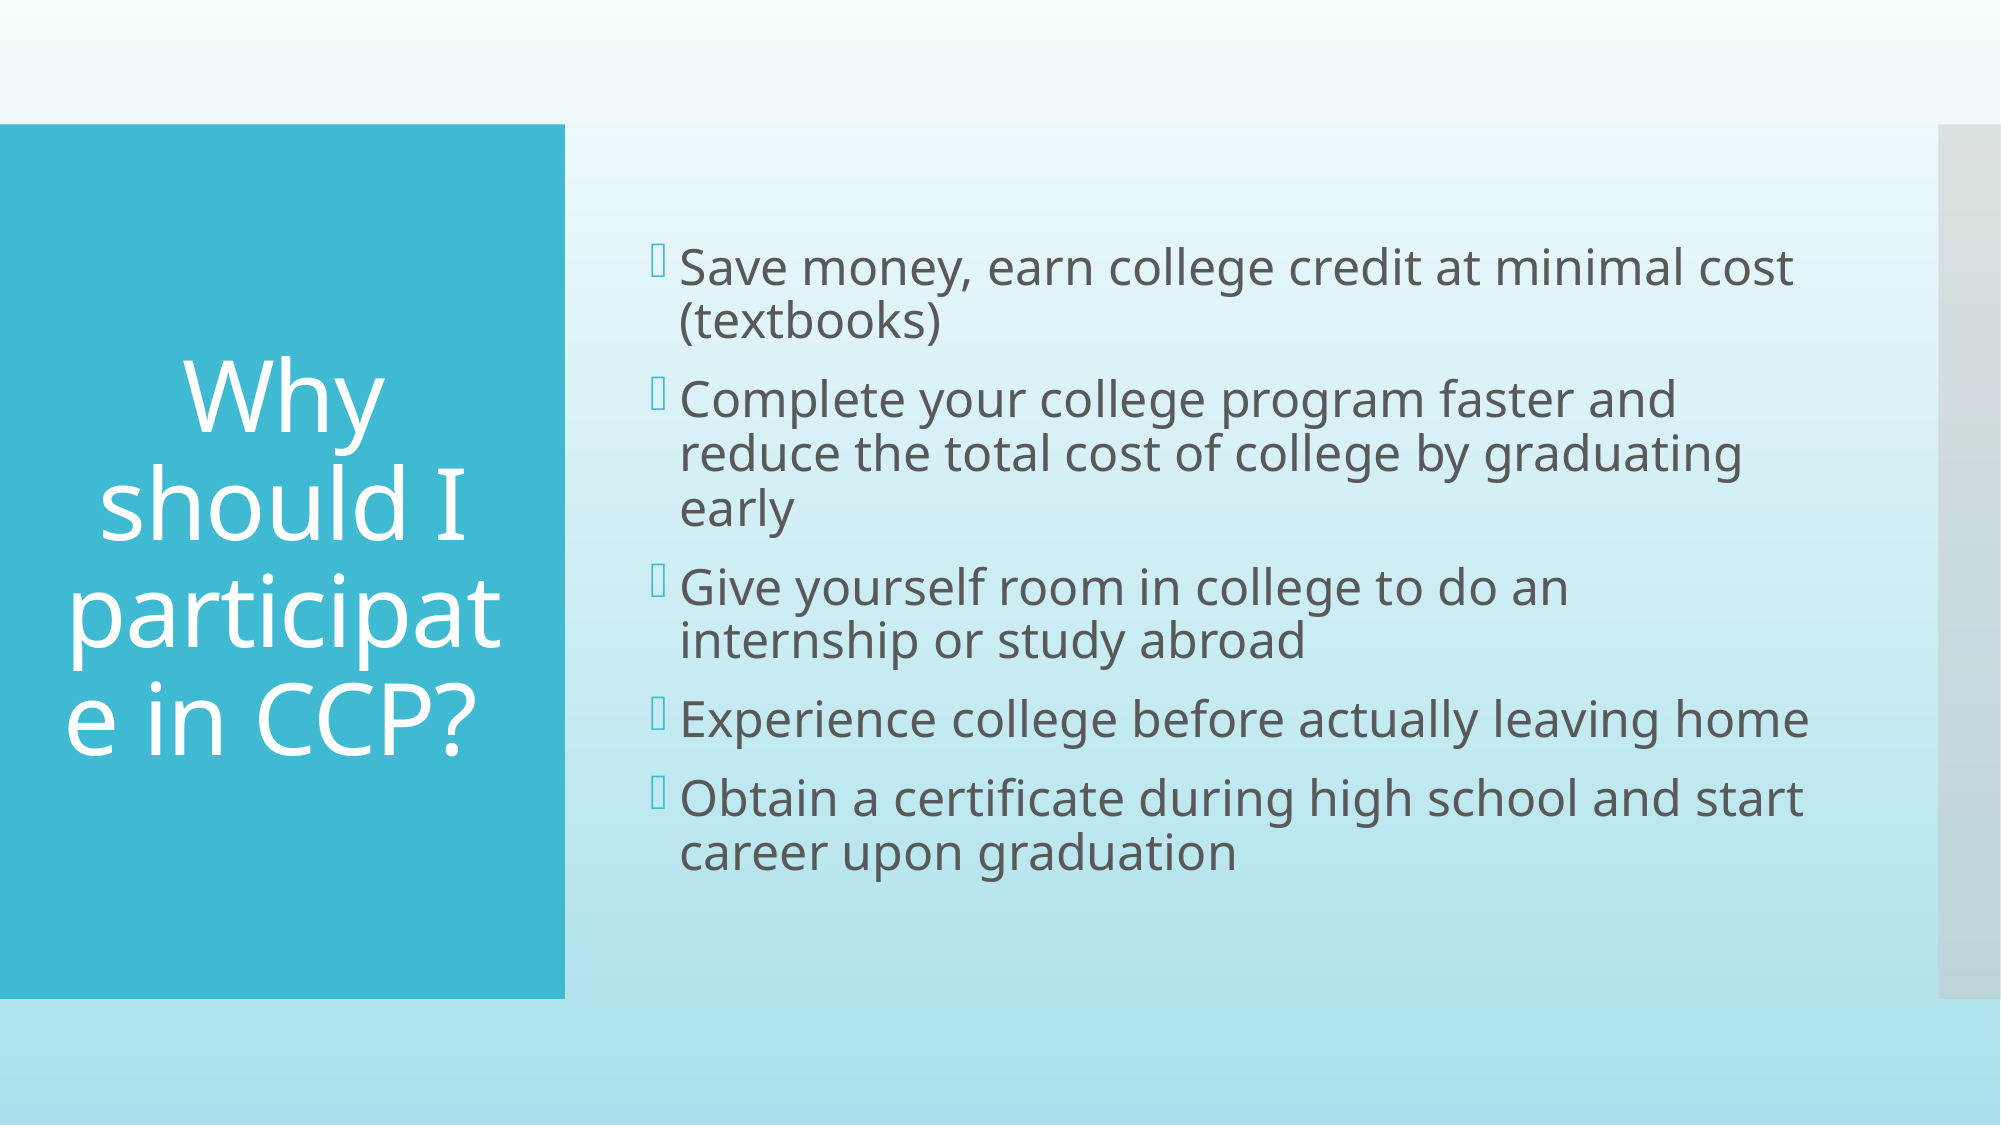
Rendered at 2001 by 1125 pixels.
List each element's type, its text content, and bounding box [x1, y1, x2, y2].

list Save money, earn college credit at minimal cost (textbooks) Complete your college program faster and reduce the total cost of college by graduating early Give yourself room in college to do an internship or study abroad Experience college before actually leaving home Obtain a certificate during high school and start career upon graduation [634, 141, 1835, 982]
title Why should I participate in CCP? [41, 184, 525, 940]
